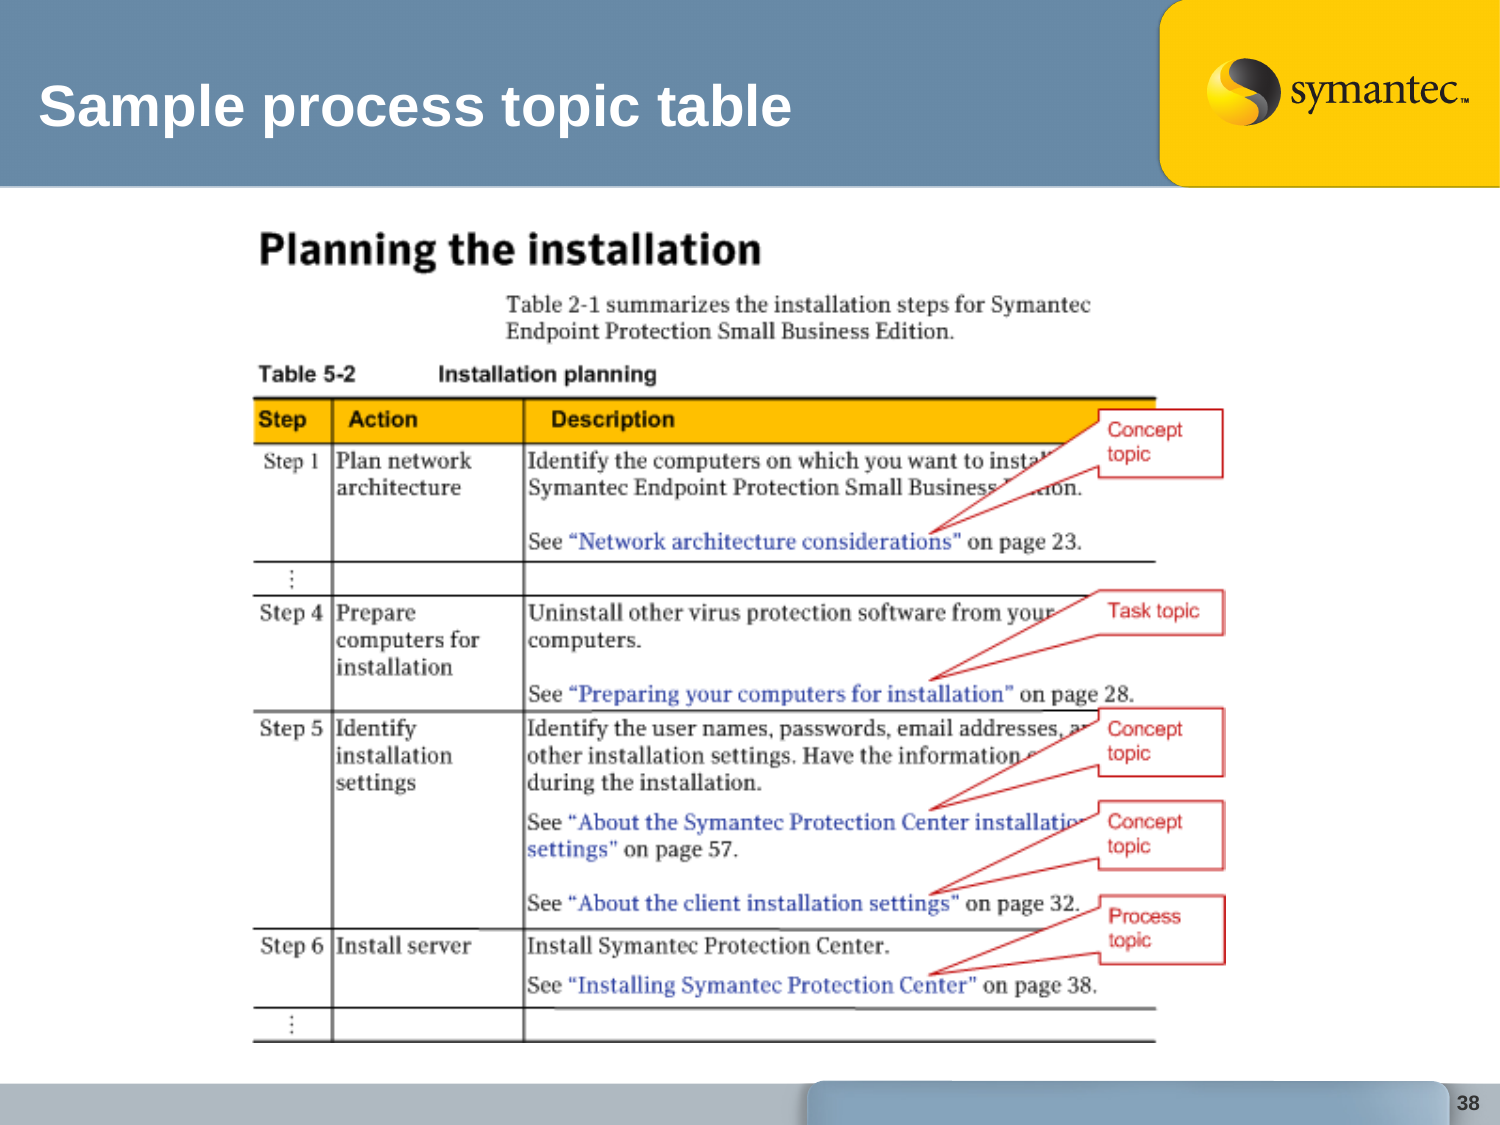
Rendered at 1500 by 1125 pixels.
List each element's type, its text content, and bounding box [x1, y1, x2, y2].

picture [0, 0, 1500, 188]
picture [252, 217, 1226, 1043]
slide_number 38 [1455, 1089, 1482, 1116]
title Sample process topic table [23, 24, 1123, 182]
picture [758, 1080, 1500, 1125]
